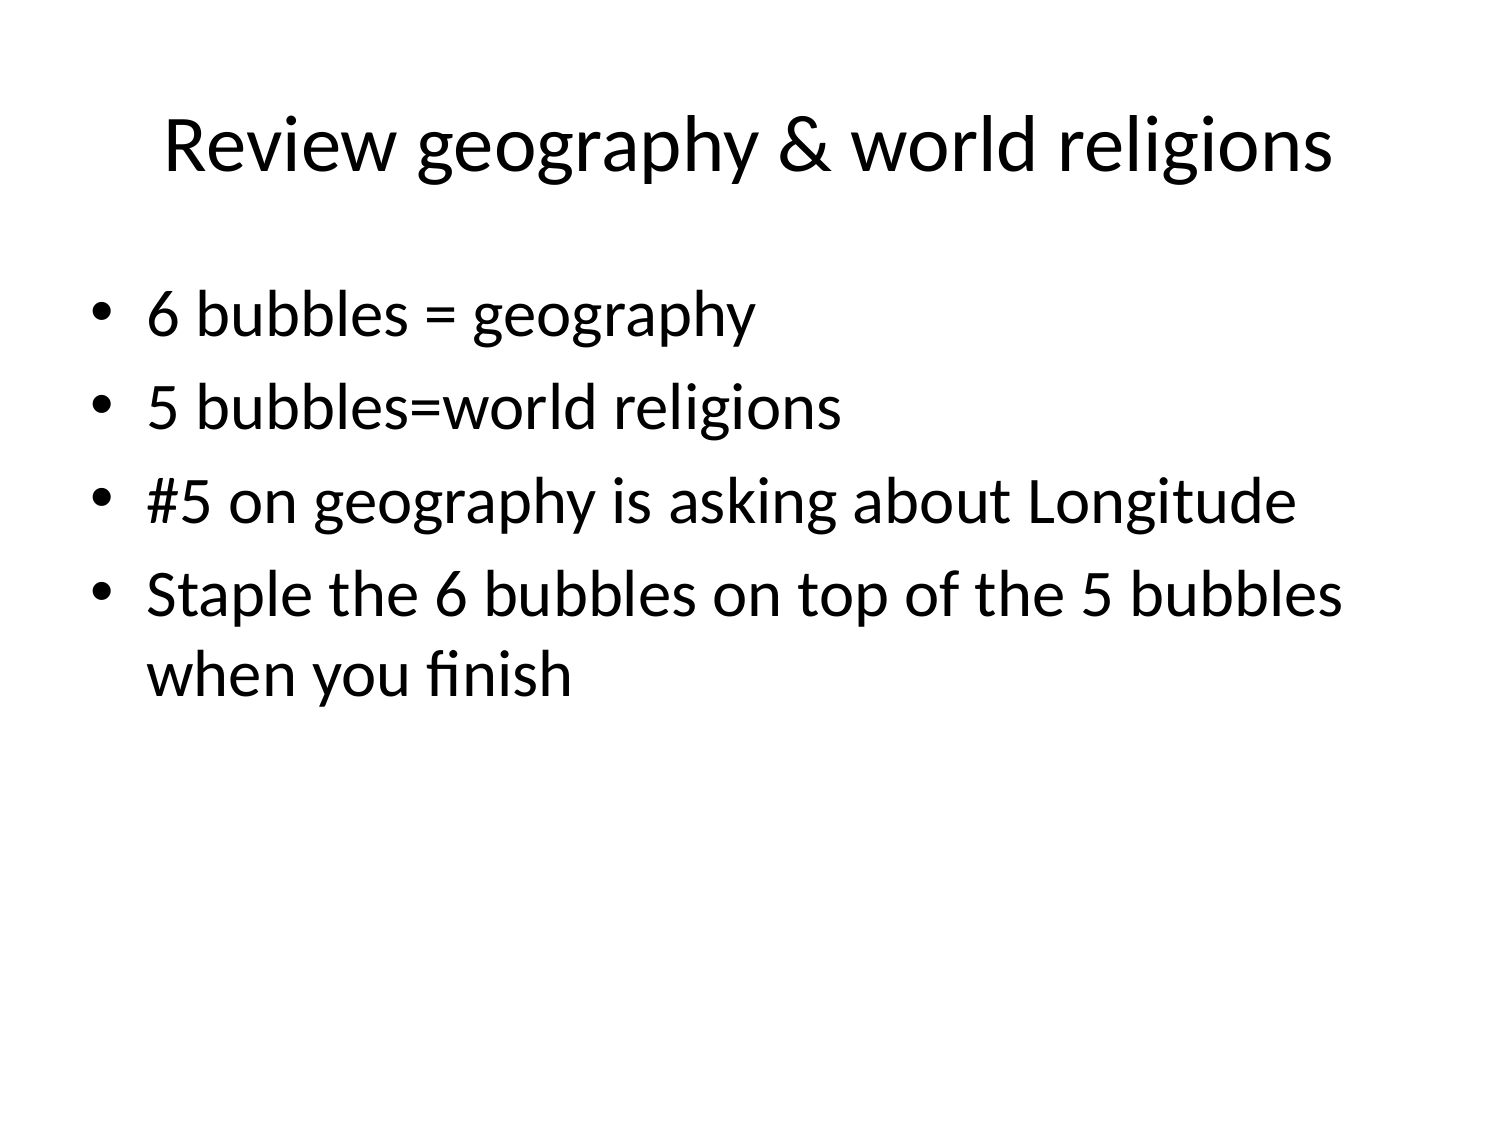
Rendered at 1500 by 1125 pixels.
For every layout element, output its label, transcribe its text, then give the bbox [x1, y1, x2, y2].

title Review geography & world religions [75, 45, 1425, 233]
list 6 bubbles = geography 5 bubbles=world religions #5 on geography is asking about Longitude Staple the 6 bubbles on top of the 5 bubbles when you finish [75, 262, 1425, 1005]
